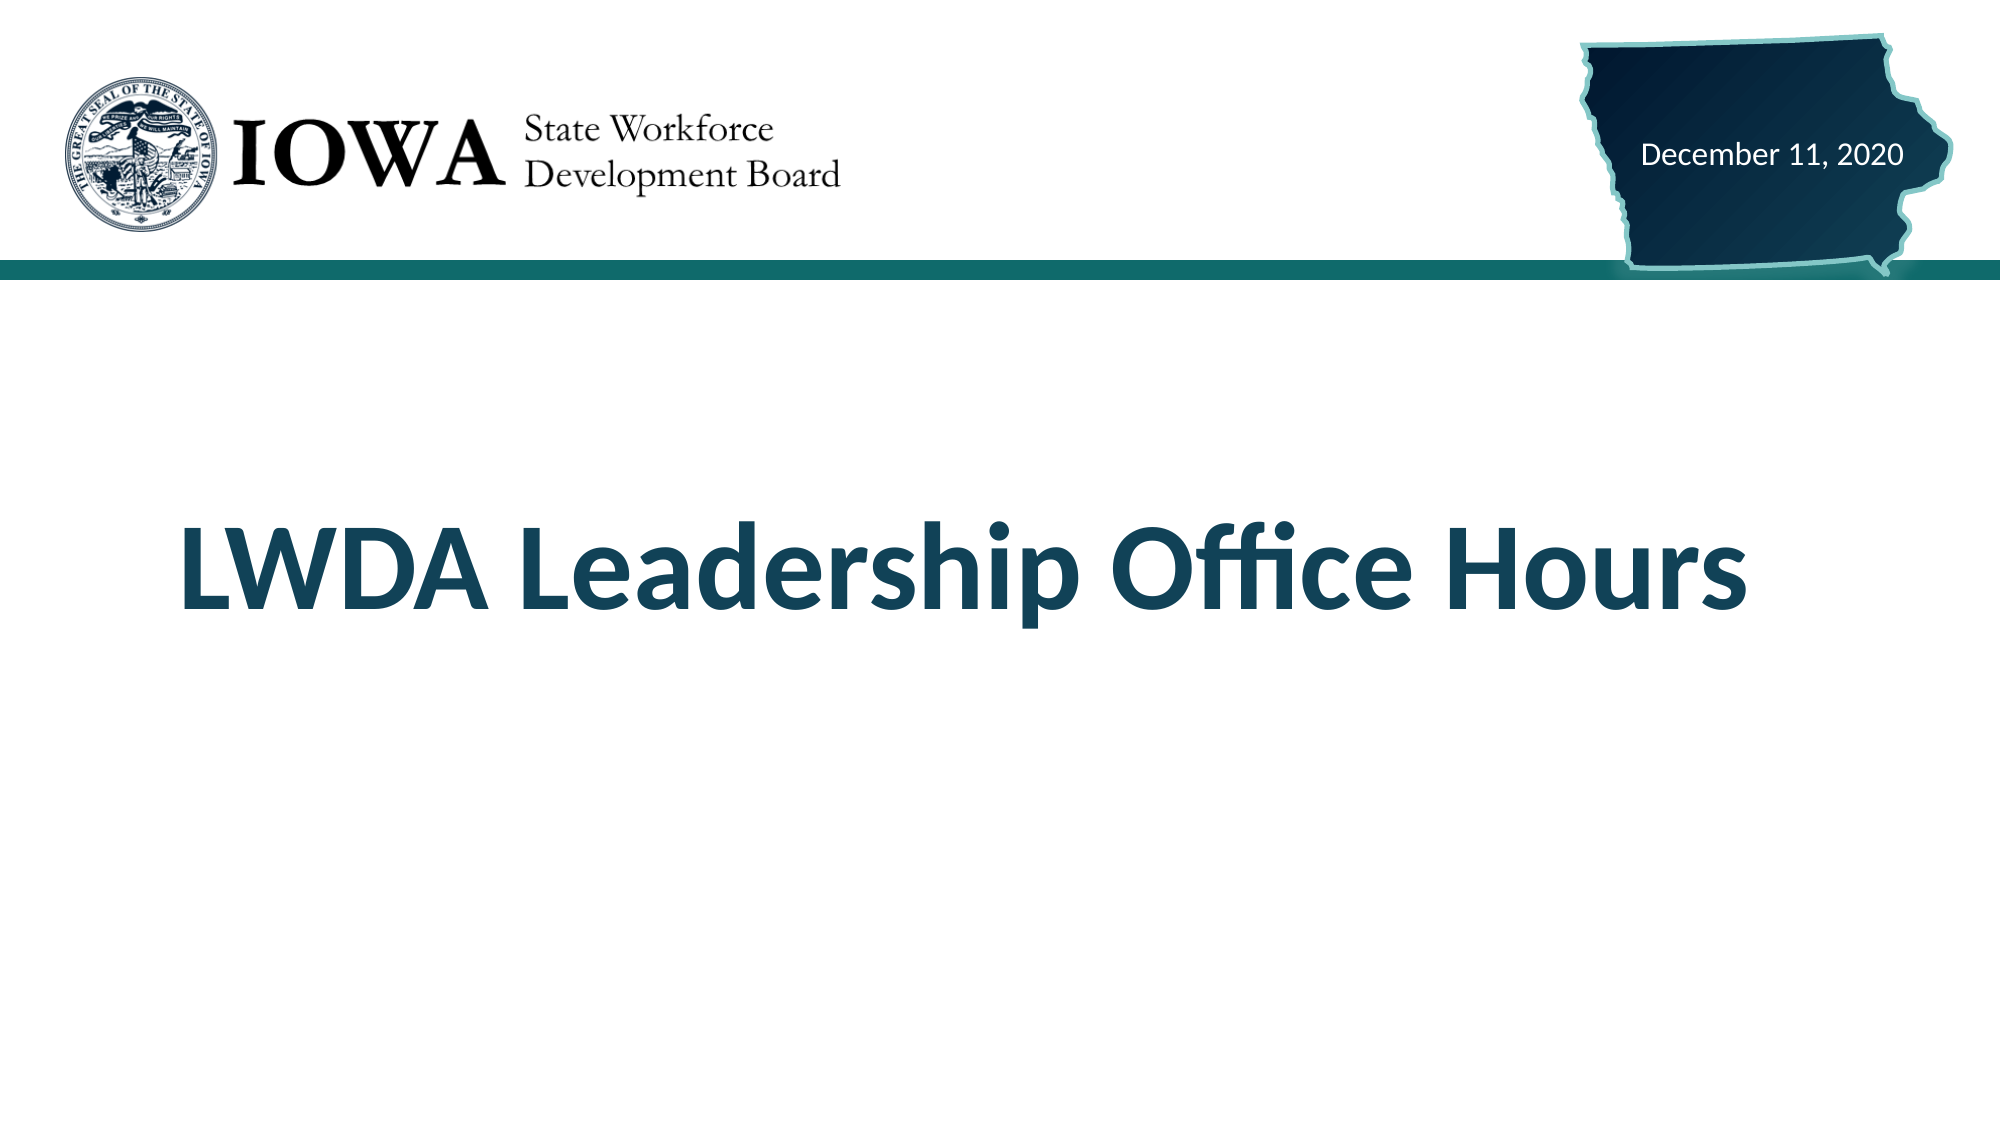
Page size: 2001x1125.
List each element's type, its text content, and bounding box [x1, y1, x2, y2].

title LWDA Leadership Office Hours [164, 349, 1782, 795]
picture [62, 73, 854, 236]
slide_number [1596, 124, 1949, 185]
